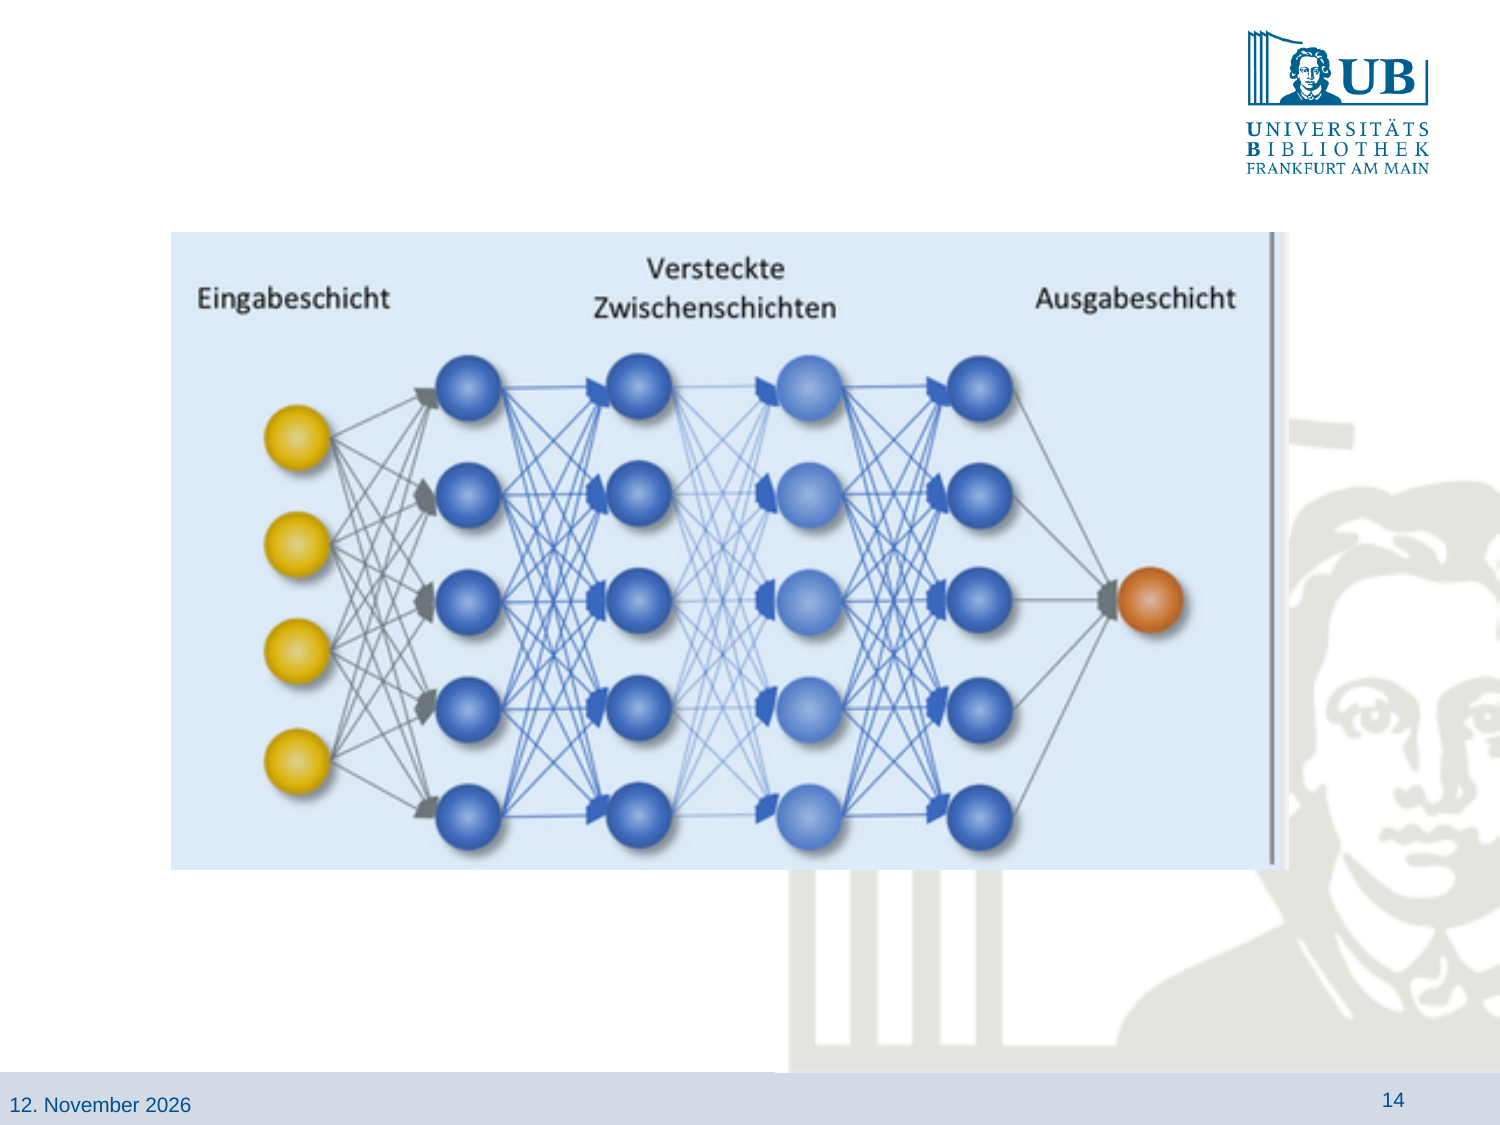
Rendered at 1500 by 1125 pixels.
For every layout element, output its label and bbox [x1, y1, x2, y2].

picture [1268, 30, 1429, 102]
picture [1298, 57, 1319, 96]
picture [0, 232, 1500, 1125]
footer [183, 1085, 1341, 1118]
picture [1313, 87, 1321, 95]
picture [1246, 30, 1429, 174]
